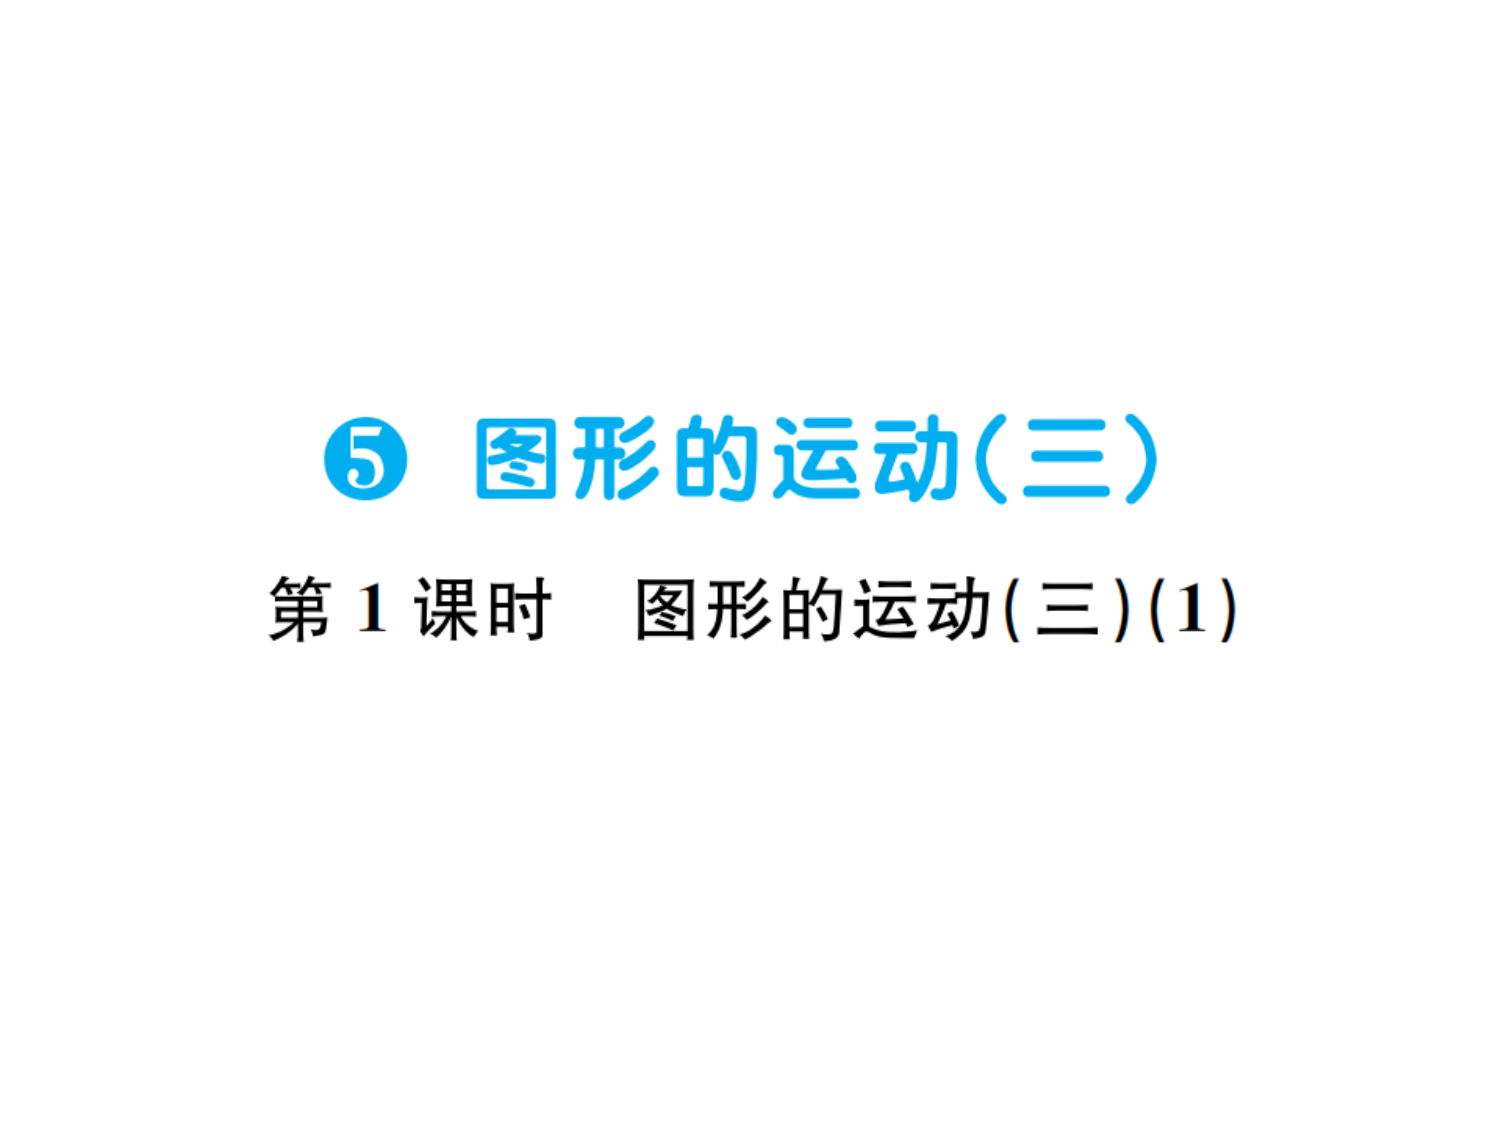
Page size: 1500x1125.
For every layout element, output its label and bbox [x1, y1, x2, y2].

picture [255, 564, 1245, 655]
picture [307, 397, 1193, 521]
